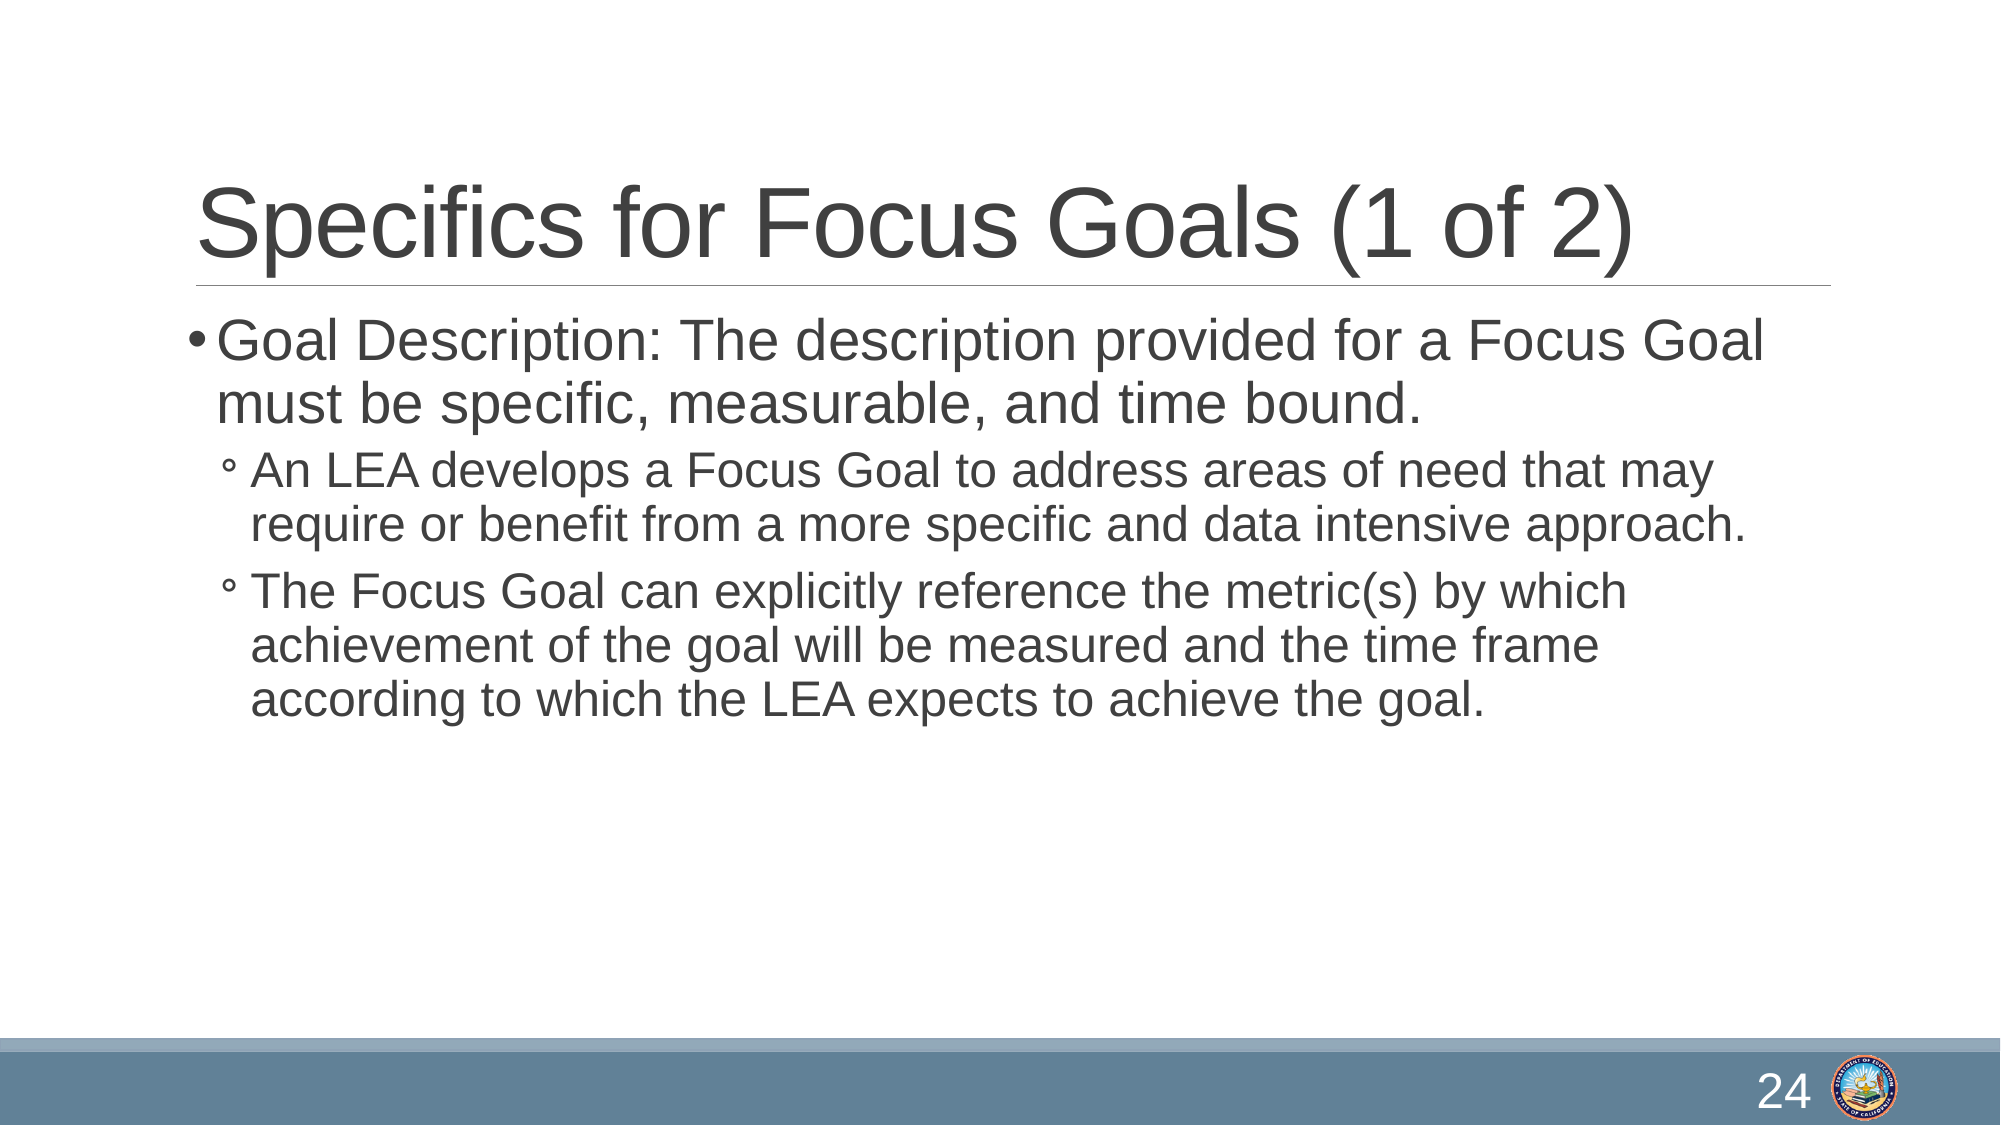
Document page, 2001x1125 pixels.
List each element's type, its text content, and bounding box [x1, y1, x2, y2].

list Goal Description: The description provided for a Focus Goal must be specific, measurable, and time bound. An LEA develops a Focus Goal to address areas of need that may require or benefit from a more specific and data intensive approach. The Focus Goal can explicitly reference the metric(s) by which achievement of the goal will be measured and the time frame according to which the LEA expects to achieve the goal. [180, 302, 1830, 1018]
slide_number 24 [1611, 1059, 1827, 1119]
title Specifics for Focus Goals (1 of 2) [180, 47, 1830, 285]
picture [1831, 1055, 1899, 1122]
